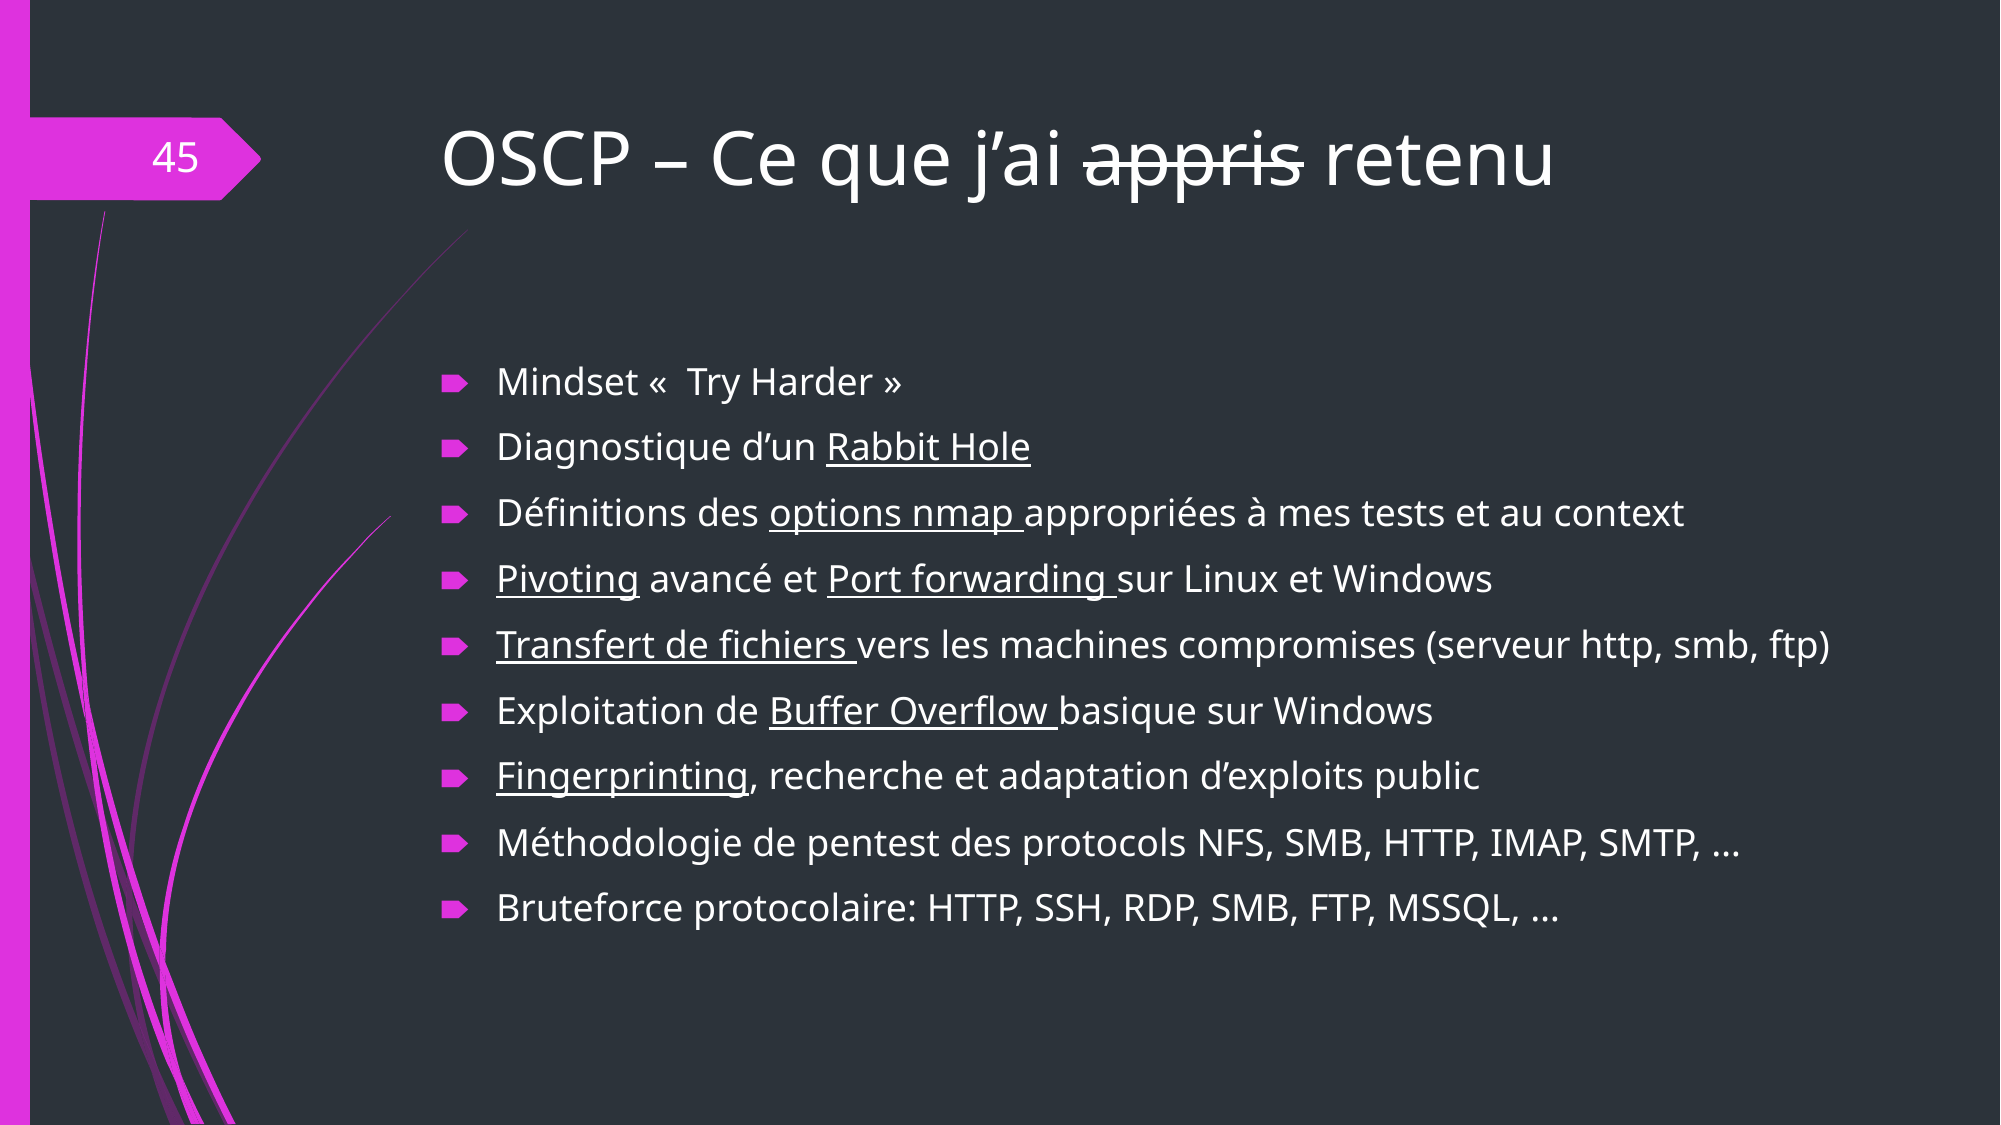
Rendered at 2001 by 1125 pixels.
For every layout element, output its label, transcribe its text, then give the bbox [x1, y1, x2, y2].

title OSCP – Ce que j’ai appris retenu [425, 102, 1888, 313]
list Mindset « Try Harder » Diagnostique d’un Rabbit Hole Définitions des options nmap appropriées à mes tests et au context Pivoting avancé et Port forwarding sur Linux et Windows Transfert de fichiers vers les machines compromises (serveur http, smb, ftp) Exploitation de Buffer Overflow basique sur Windows Fingerprinting, recherche et adaptation d’exploits public Méthodologie de pentest des protocols NFS, SMB, HTTP, IMAP, SMTP, … Bruteforce protocolaire: HTTP, SSH, RDP, SMB, FTP, MSSQL, … [424, 350, 1888, 970]
slide_number ‹#› [87, 129, 216, 190]
